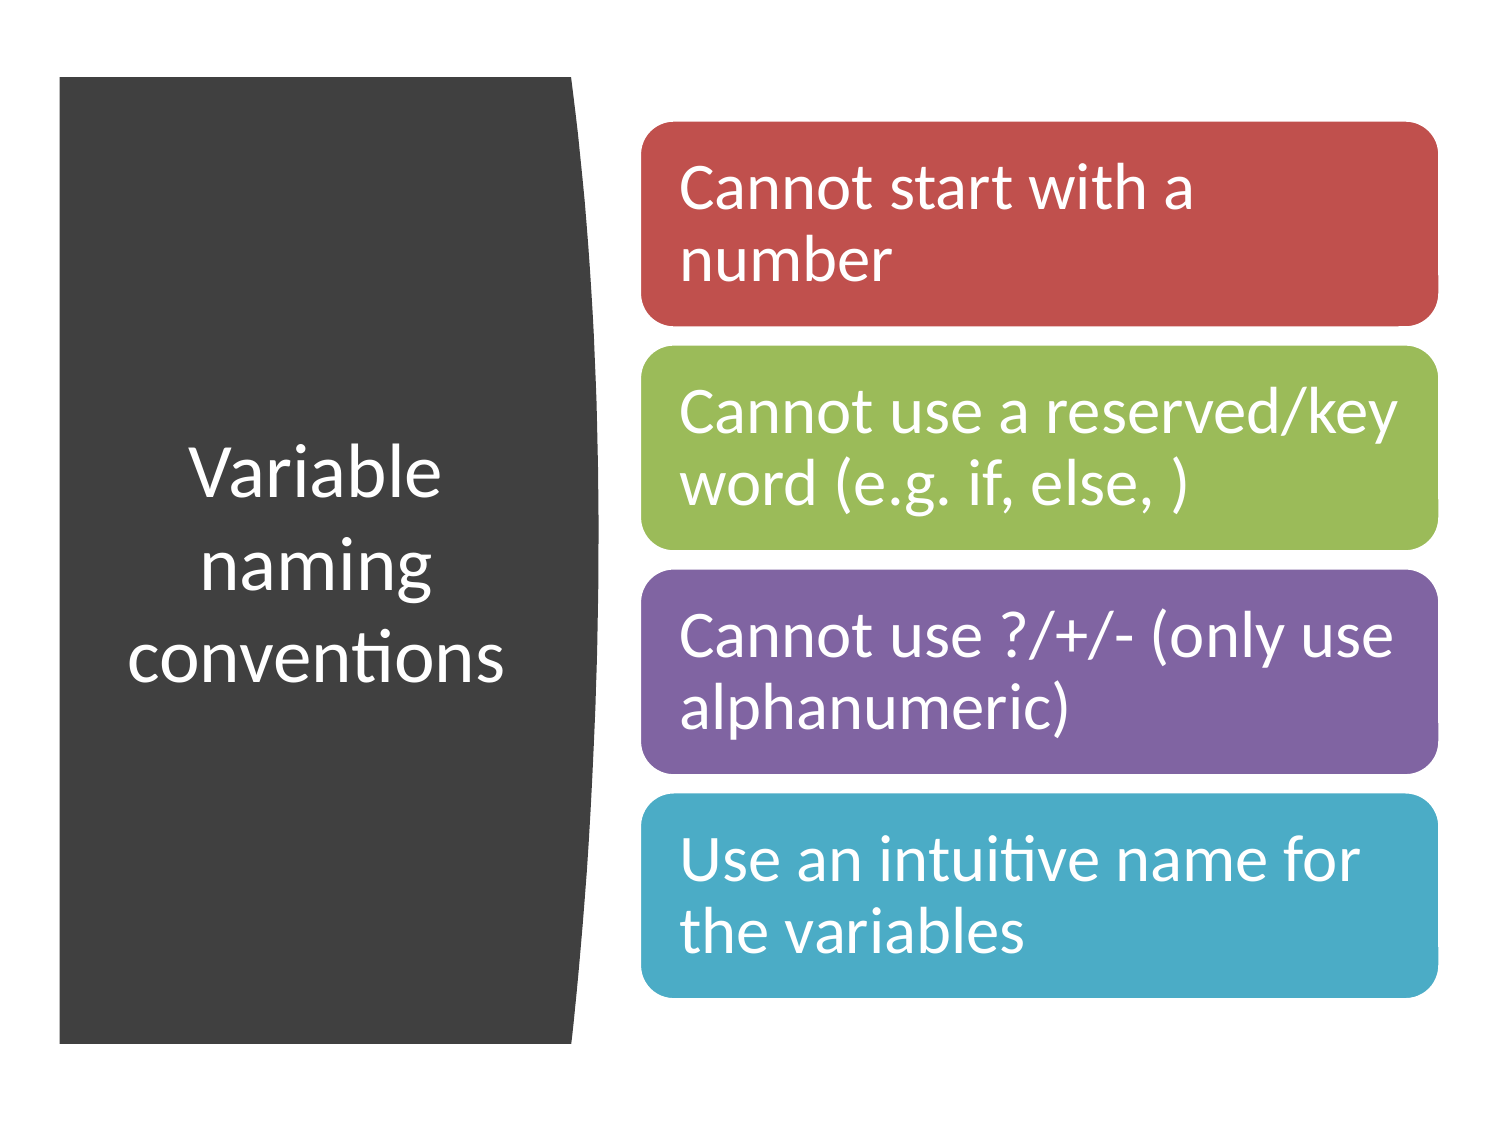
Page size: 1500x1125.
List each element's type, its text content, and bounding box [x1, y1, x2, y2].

text_box [57, 75, 601, 1046]
title Variable naming conventions [106, 166, 527, 953]
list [638, 76, 1441, 1043]
